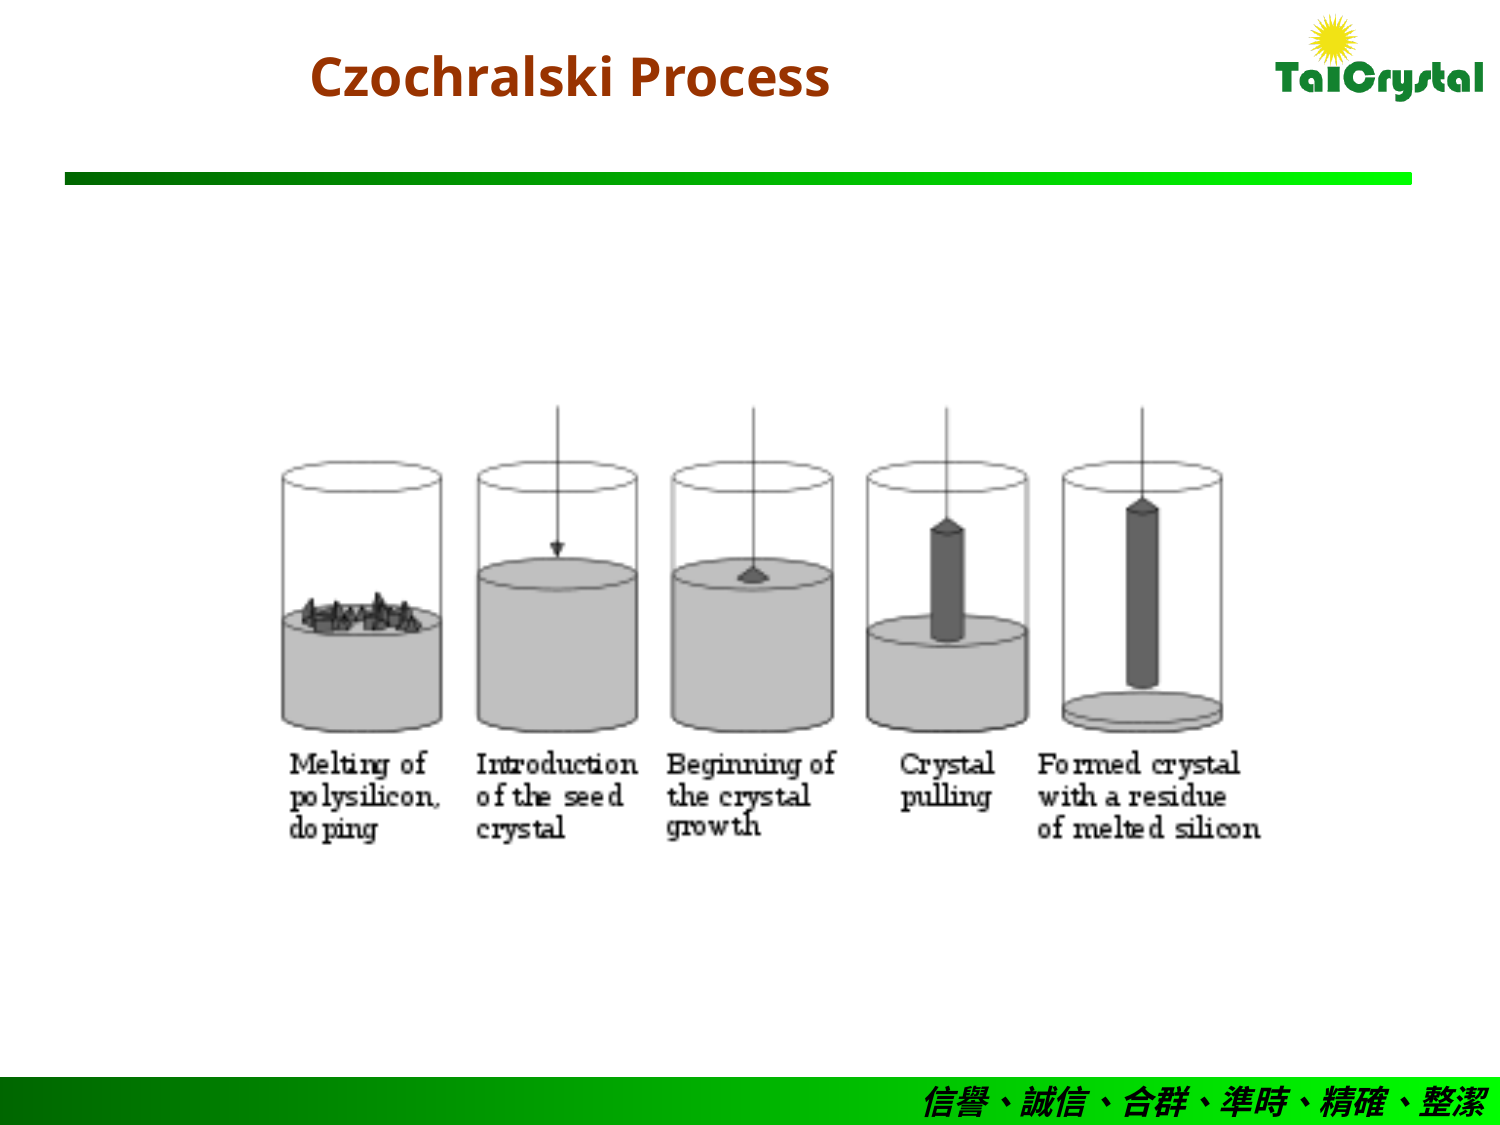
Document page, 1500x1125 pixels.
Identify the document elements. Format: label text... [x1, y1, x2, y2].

picture [262, 374, 1285, 887]
picture [1275, 13, 1483, 102]
title Czochralski Process [183, 42, 959, 137]
